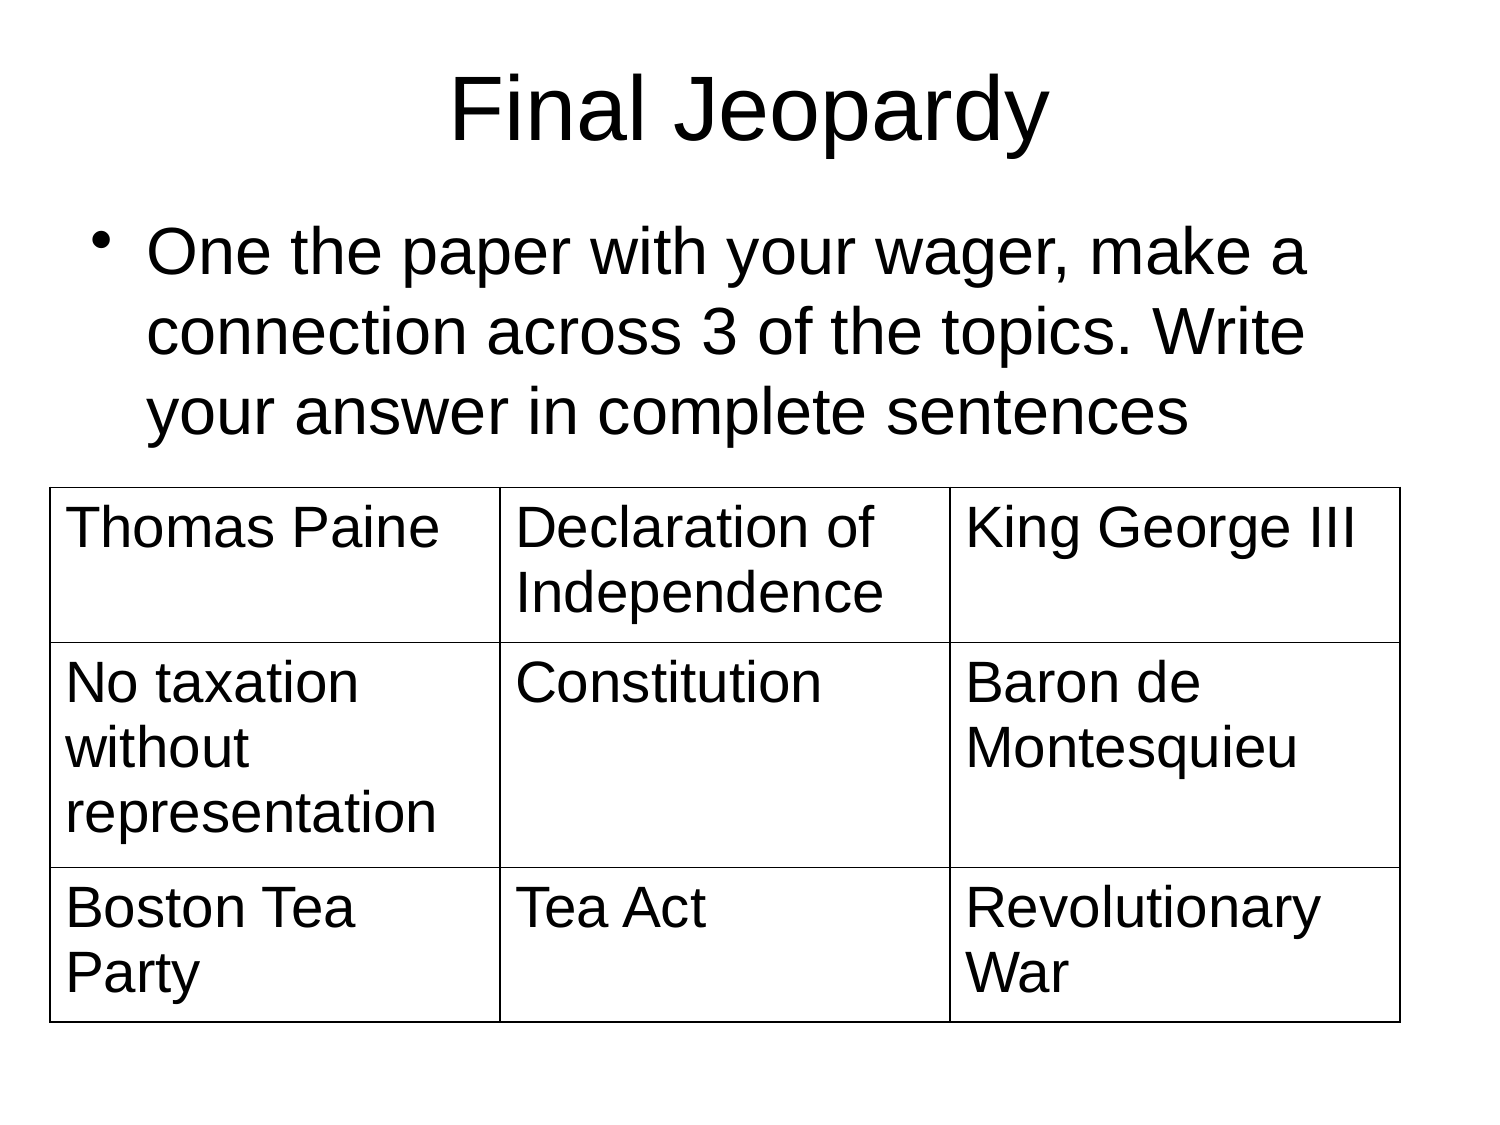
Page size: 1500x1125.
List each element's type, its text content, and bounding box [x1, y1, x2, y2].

table_cell Constitution [501, 643, 949, 867]
title Final Jeopardy [75, 45, 1425, 163]
table_cell No taxation without representation [51, 643, 499, 867]
table_header Declaration of Independence [501, 488, 949, 642]
list One the paper with your wager, make a connection across 3 of the topics. Write your answer in complete sentences [75, 200, 1425, 559]
table_cell Boston Tea Party [51, 868, 499, 1021]
table_cell Revolutionary War [951, 868, 1399, 1021]
table_cell Tea Act [501, 868, 949, 1021]
table_header King George III [951, 488, 1399, 642]
table_cell Baron de Montesquieu [951, 643, 1399, 867]
table_header Thomas Paine [51, 488, 499, 642]
